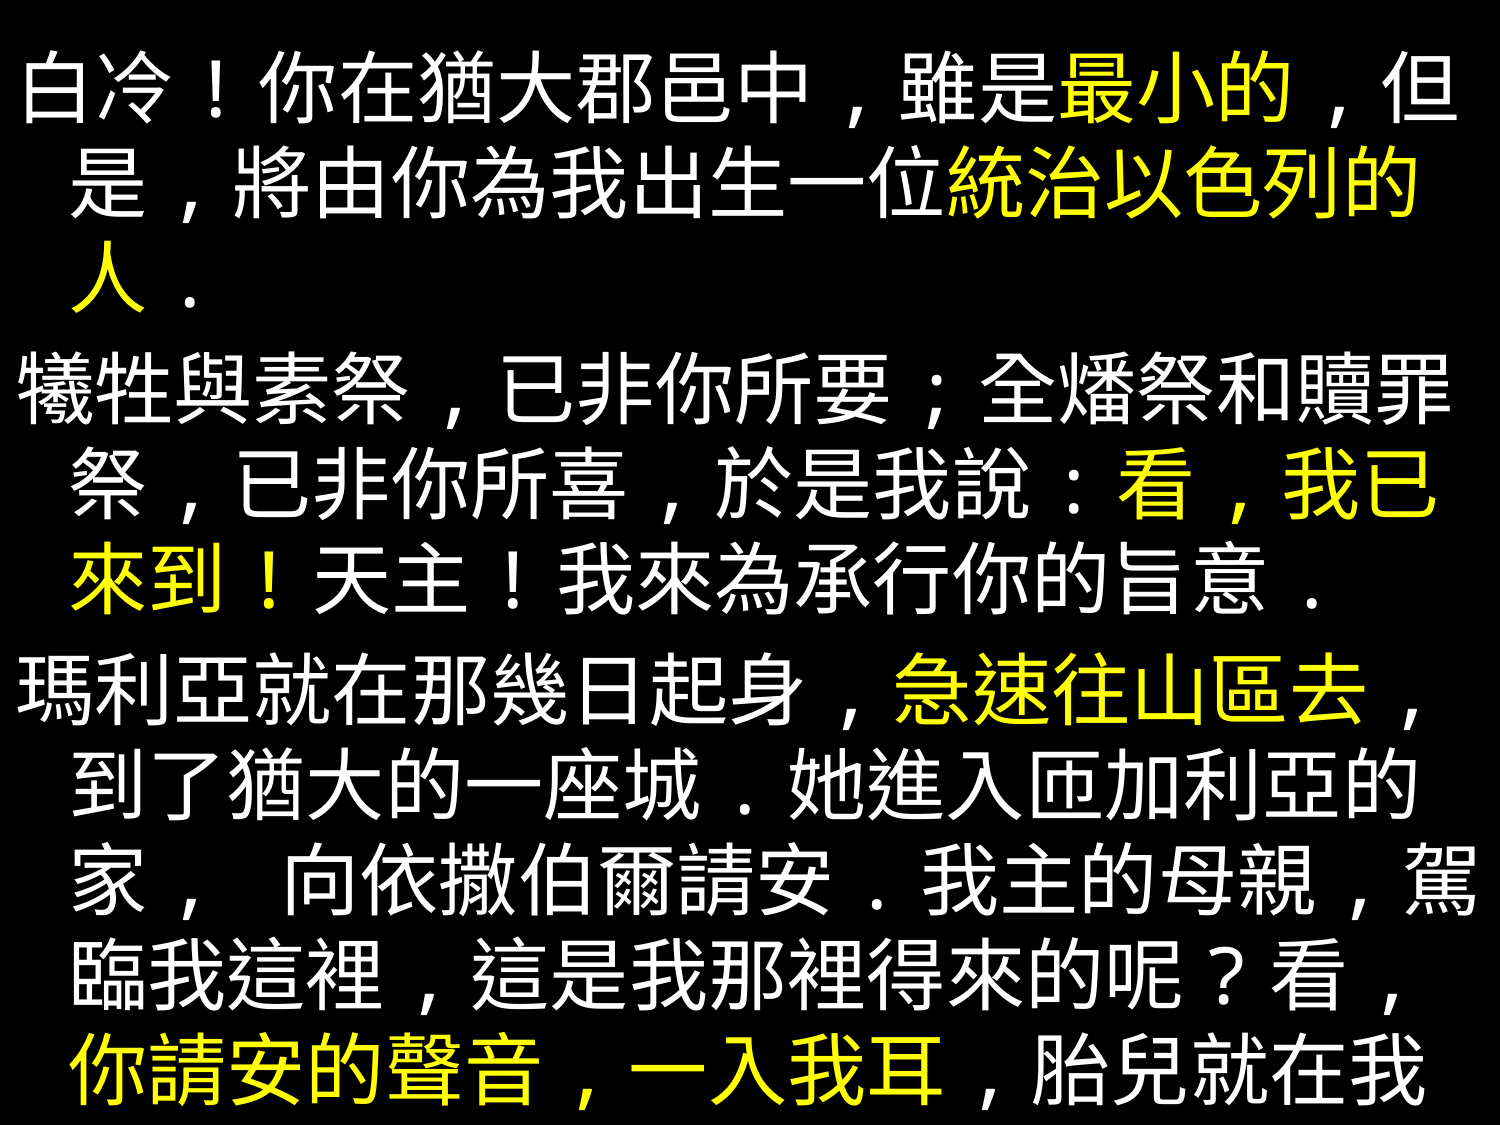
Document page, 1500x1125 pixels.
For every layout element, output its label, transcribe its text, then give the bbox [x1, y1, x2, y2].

subtitle 白冷!你在猶大郡邑中,雖是最小的,但是,將由你為我出生一位統治以色列的人. 犧牲與素祭,已非你所要;全燔祭和贖罪祭,已非你所喜,於是我說:看,我已來到!天主!我來為承行你的旨意. 瑪利亞就在那幾日起身,急速往山區去,到了猶大的一座城.她進入匝加利亞的家, 向依撒伯爾請安.我主的母親,駕臨我這裡,這是我那裡得來的呢?看,你請安的聲音,一入我耳,胎兒就在我腹中歡喜踴躍. [0, 30, 1500, 1125]
